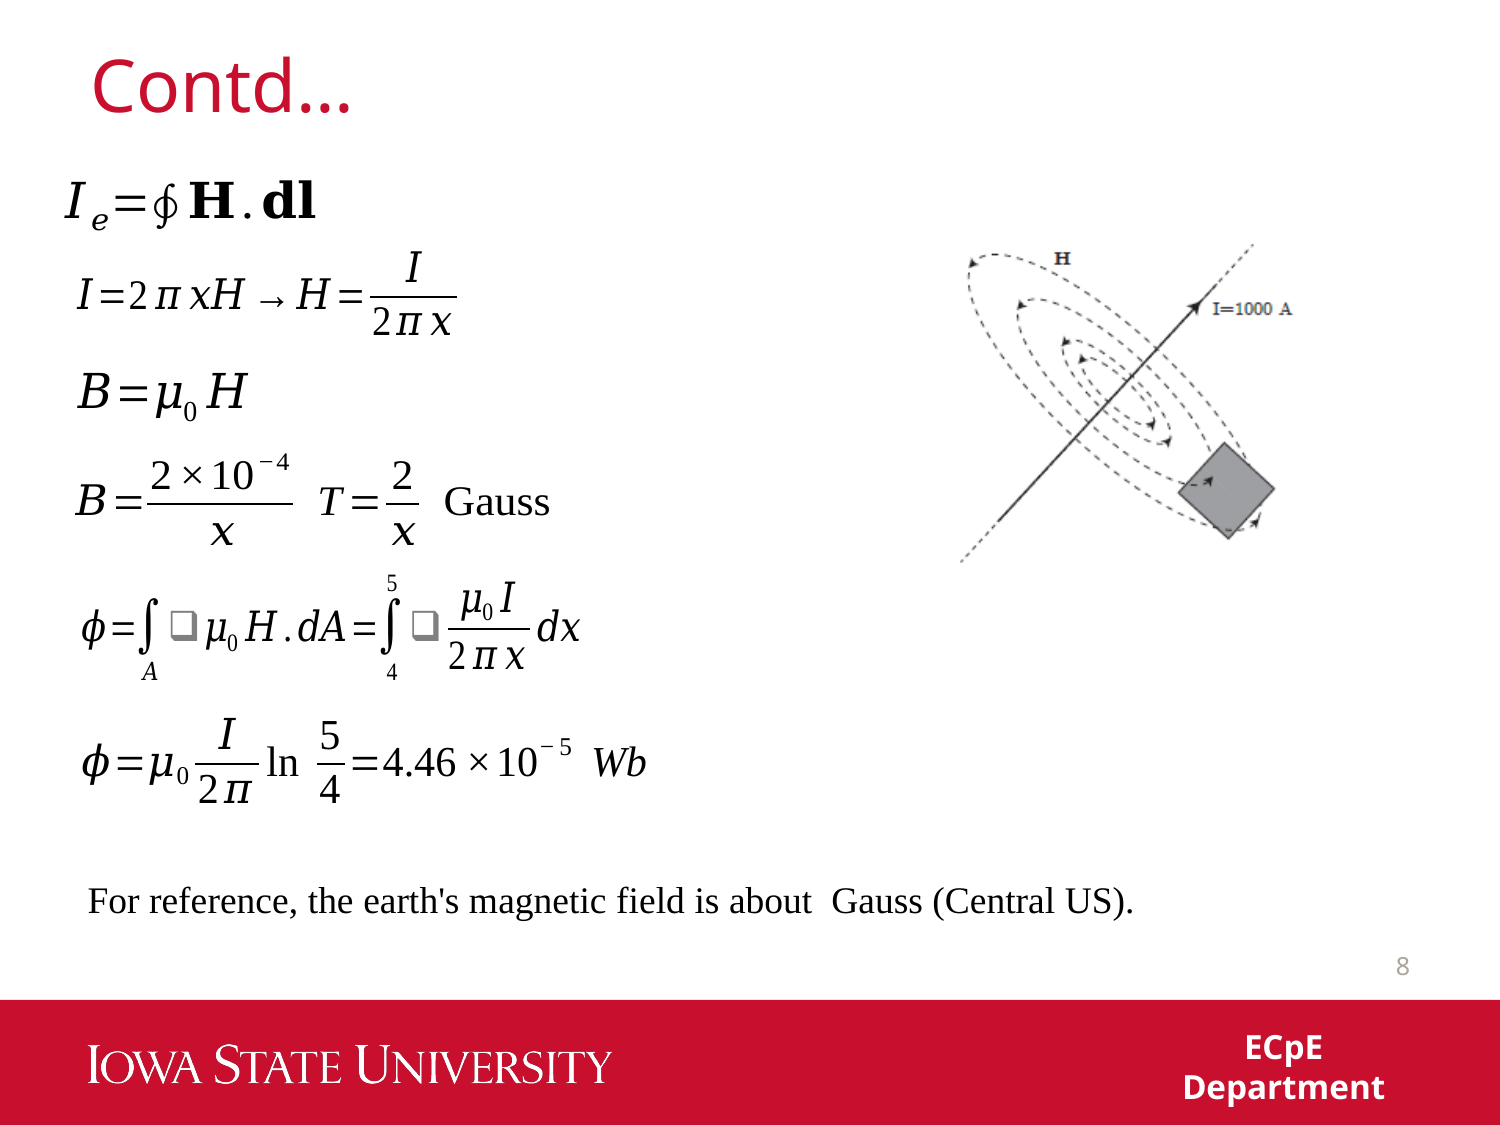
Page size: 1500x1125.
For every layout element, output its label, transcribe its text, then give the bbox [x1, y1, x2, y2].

slide_number 8 [1074, 937, 1425, 998]
title Contd… [74, 24, 1402, 142]
picture [87, 1044, 613, 1088]
picture [876, 207, 1384, 646]
text_box ECpE Department [1142, 1035, 1425, 1096]
